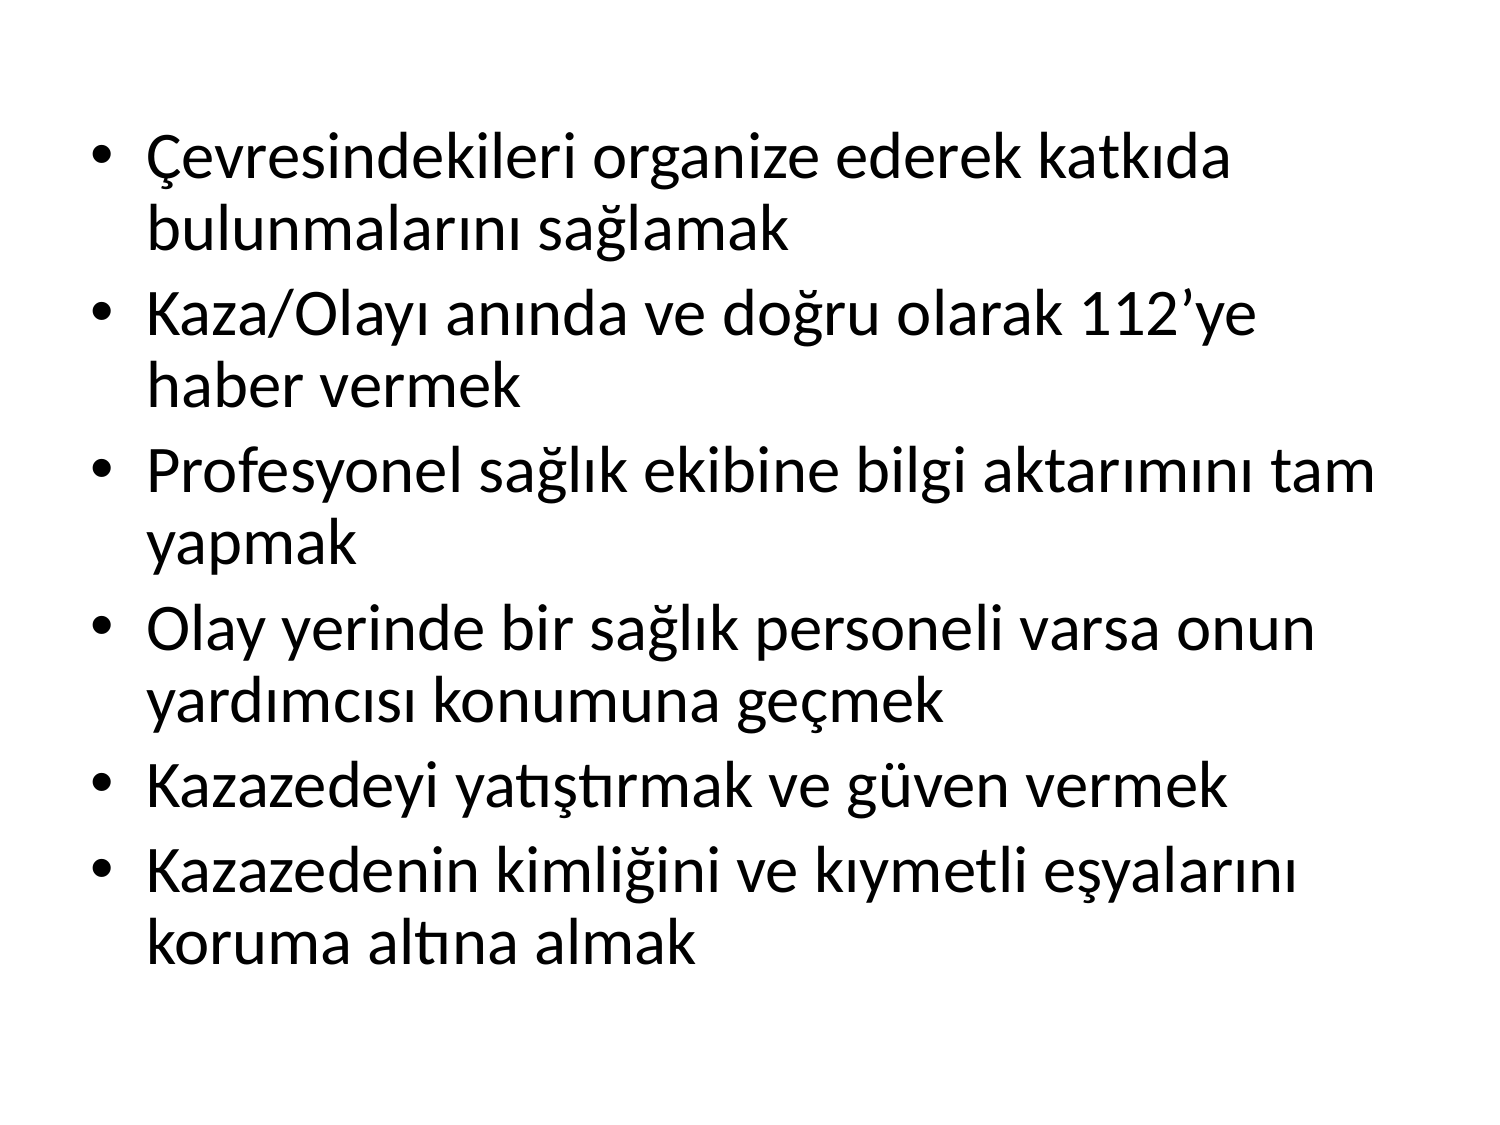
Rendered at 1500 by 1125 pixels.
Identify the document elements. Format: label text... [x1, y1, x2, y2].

list Çevresindekileri organize ederek katkıda bulunmalarını sağlamak Kaza/Olayı anında ve doğru olarak 112’ye haber vermek Profesyonel sağlık ekibine bilgi aktarımını tam yapmak Olay yerinde bir sağlık personeli varsa onun yardımcısı konumuna geçmek Kazazedeyi yatıştırmak ve güven vermek Kazazedenin kimliğini ve kıymetli eşyalarını koruma altına almak [75, 113, 1436, 1005]
